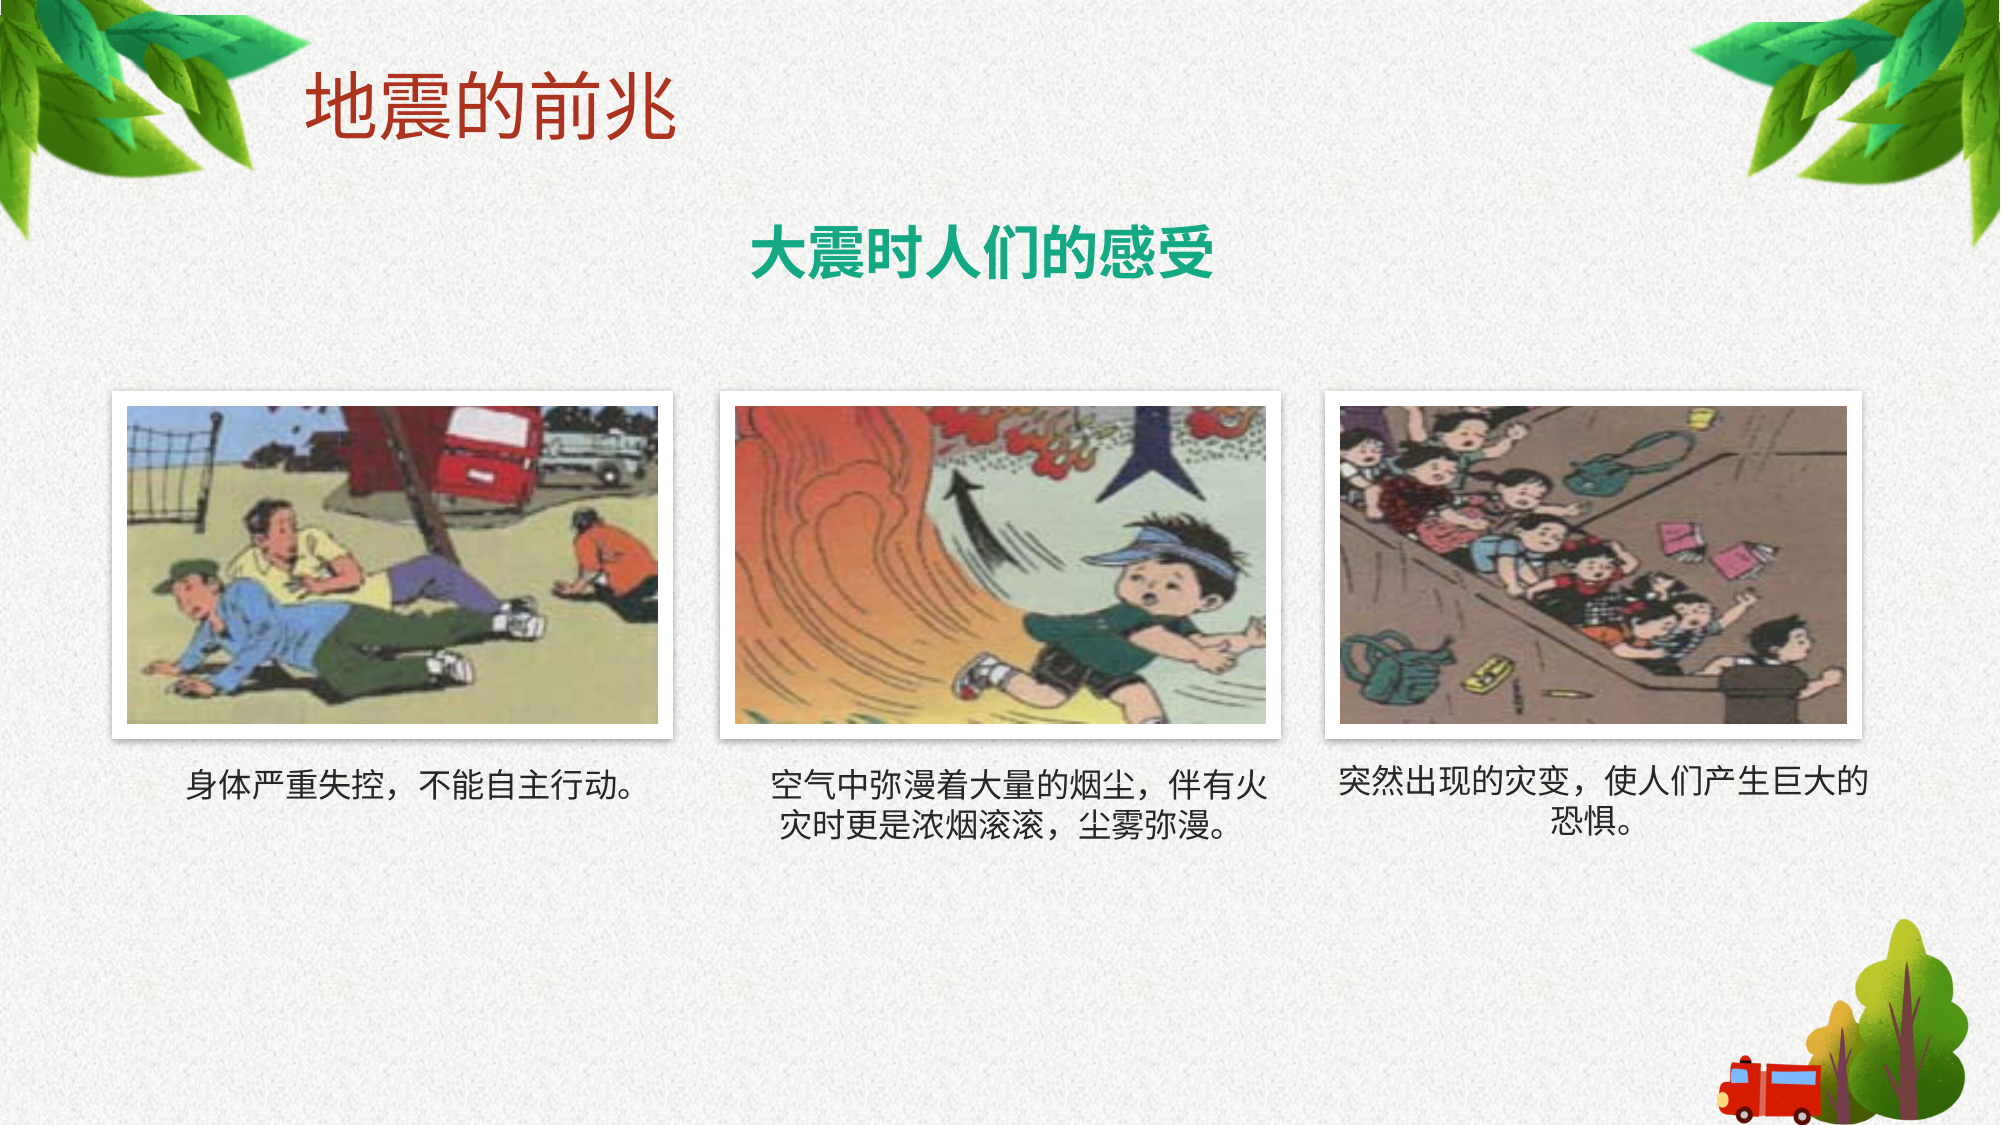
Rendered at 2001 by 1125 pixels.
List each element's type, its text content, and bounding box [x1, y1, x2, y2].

picture [1339, 405, 1848, 725]
picture [126, 405, 659, 725]
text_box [0, 0, 2000, 252]
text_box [1717, 918, 1969, 1125]
picture [734, 405, 1266, 725]
text_box 空气中弥漫着大量的烟尘，伴有火灾时更是浓烟滚滚，尘雾弥漫。 [730, 756, 1293, 851]
text_box 突然出现的灾变，使人们产生巨大的恐惧。 [1323, 752, 1886, 848]
text_box 身体严重失控，不能自主行动。 [157, 756, 647, 851]
text_box 大震时人们的感受 [734, 252, 1568, 294]
